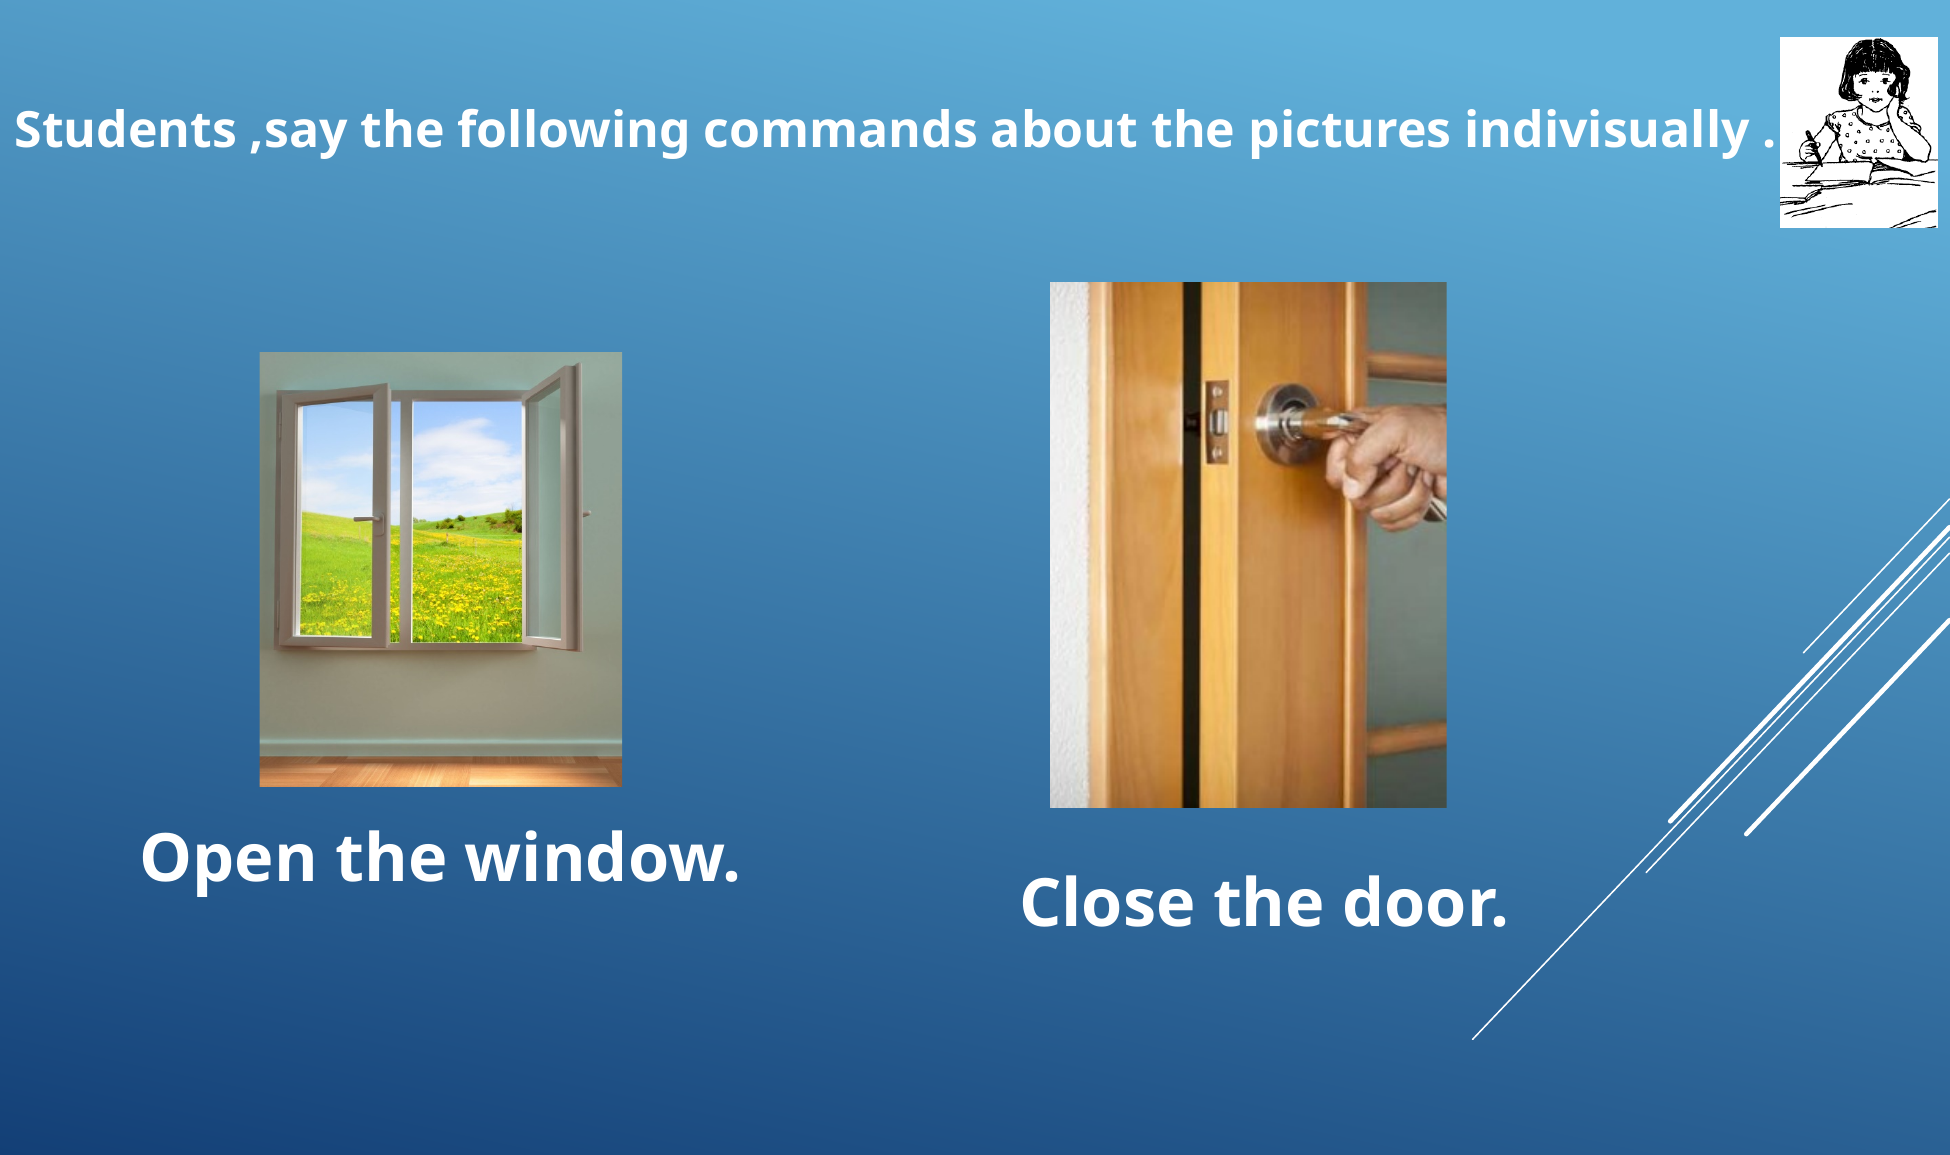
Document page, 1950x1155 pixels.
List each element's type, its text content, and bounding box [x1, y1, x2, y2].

picture [259, 352, 623, 788]
picture [1780, 37, 1938, 228]
picture [1049, 281, 1447, 808]
text_box Students ,say the following commands about the pictures indivisually . [0, 89, 1780, 165]
text_box Close the door. [1004, 852, 1526, 947]
text_box Open the window. [124, 807, 757, 902]
